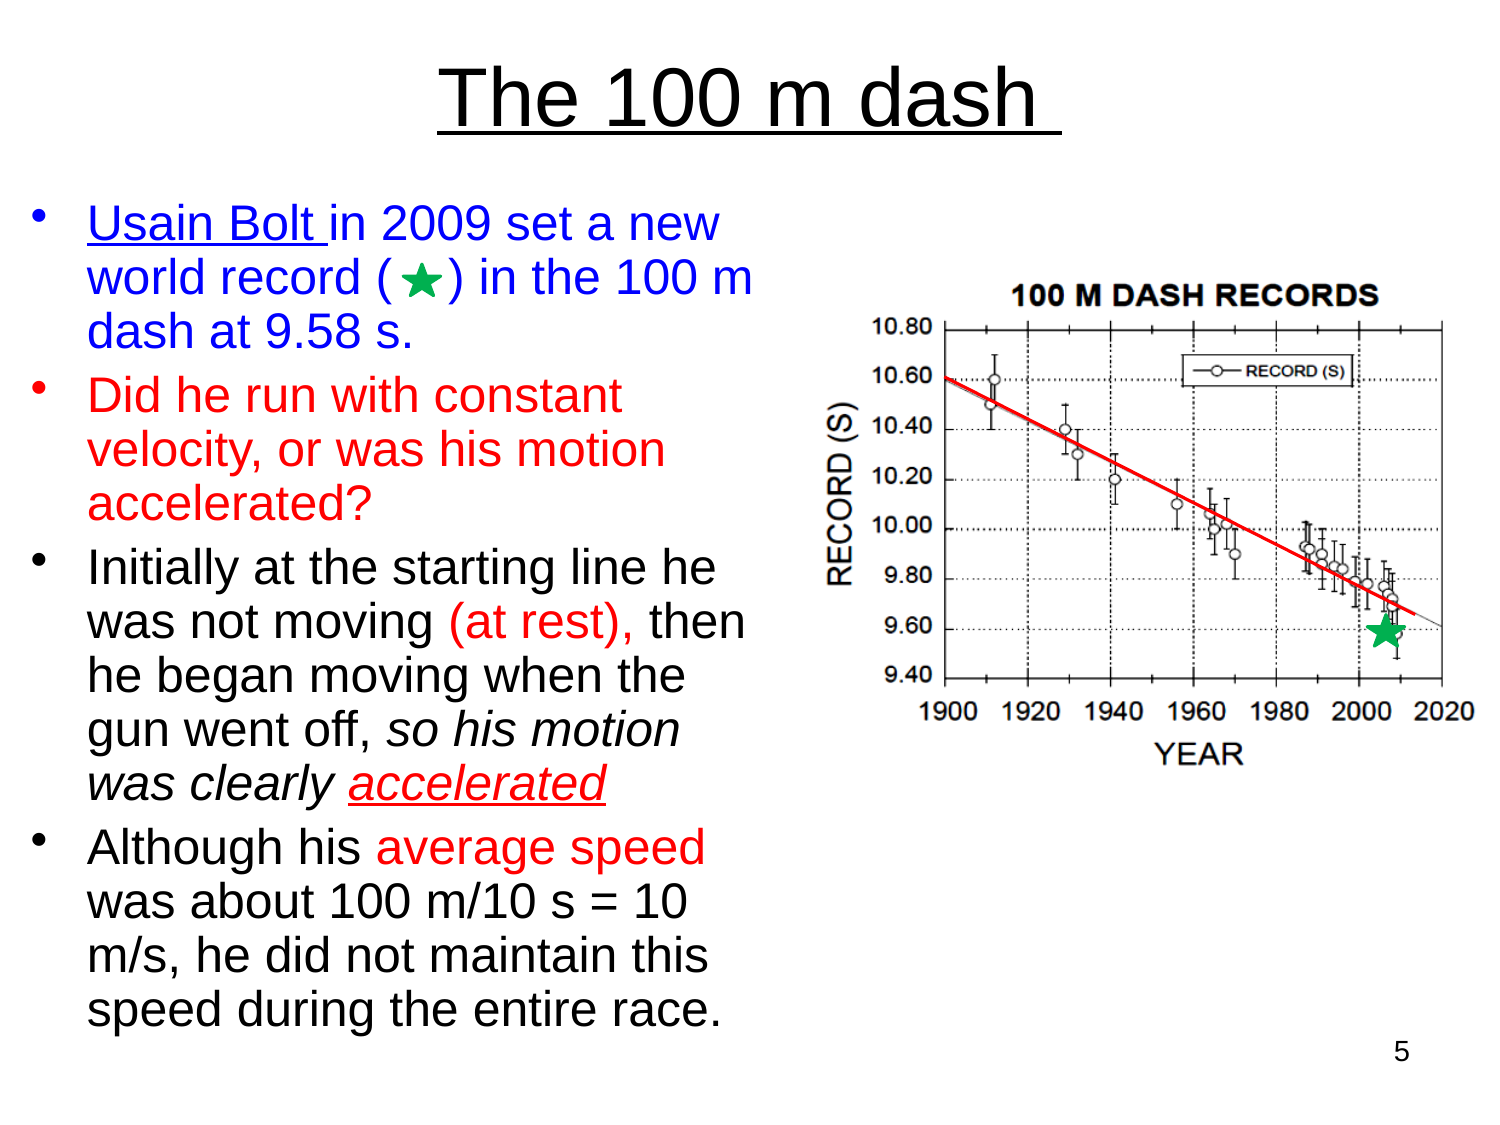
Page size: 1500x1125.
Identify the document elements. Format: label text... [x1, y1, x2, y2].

list Usain Bolt in 2009 set a new world record ( ) in the 100 m dash at 9.58 s. Did he run with constant velocity, or was his motion accelerated? Initially at the starting line he was not moving (at rest), then he began moving when the gun went off, so his motion was clearly accelerated Although his average speed was about 100 m/10 s = 10 m/s, he did not maintain this speed during the entire race. [15, 189, 772, 1046]
text_box [401, 262, 443, 298]
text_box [799, 274, 1490, 776]
slide_number 5 [1074, 1024, 1425, 1103]
title The 100 m dash [75, 20, 1425, 166]
